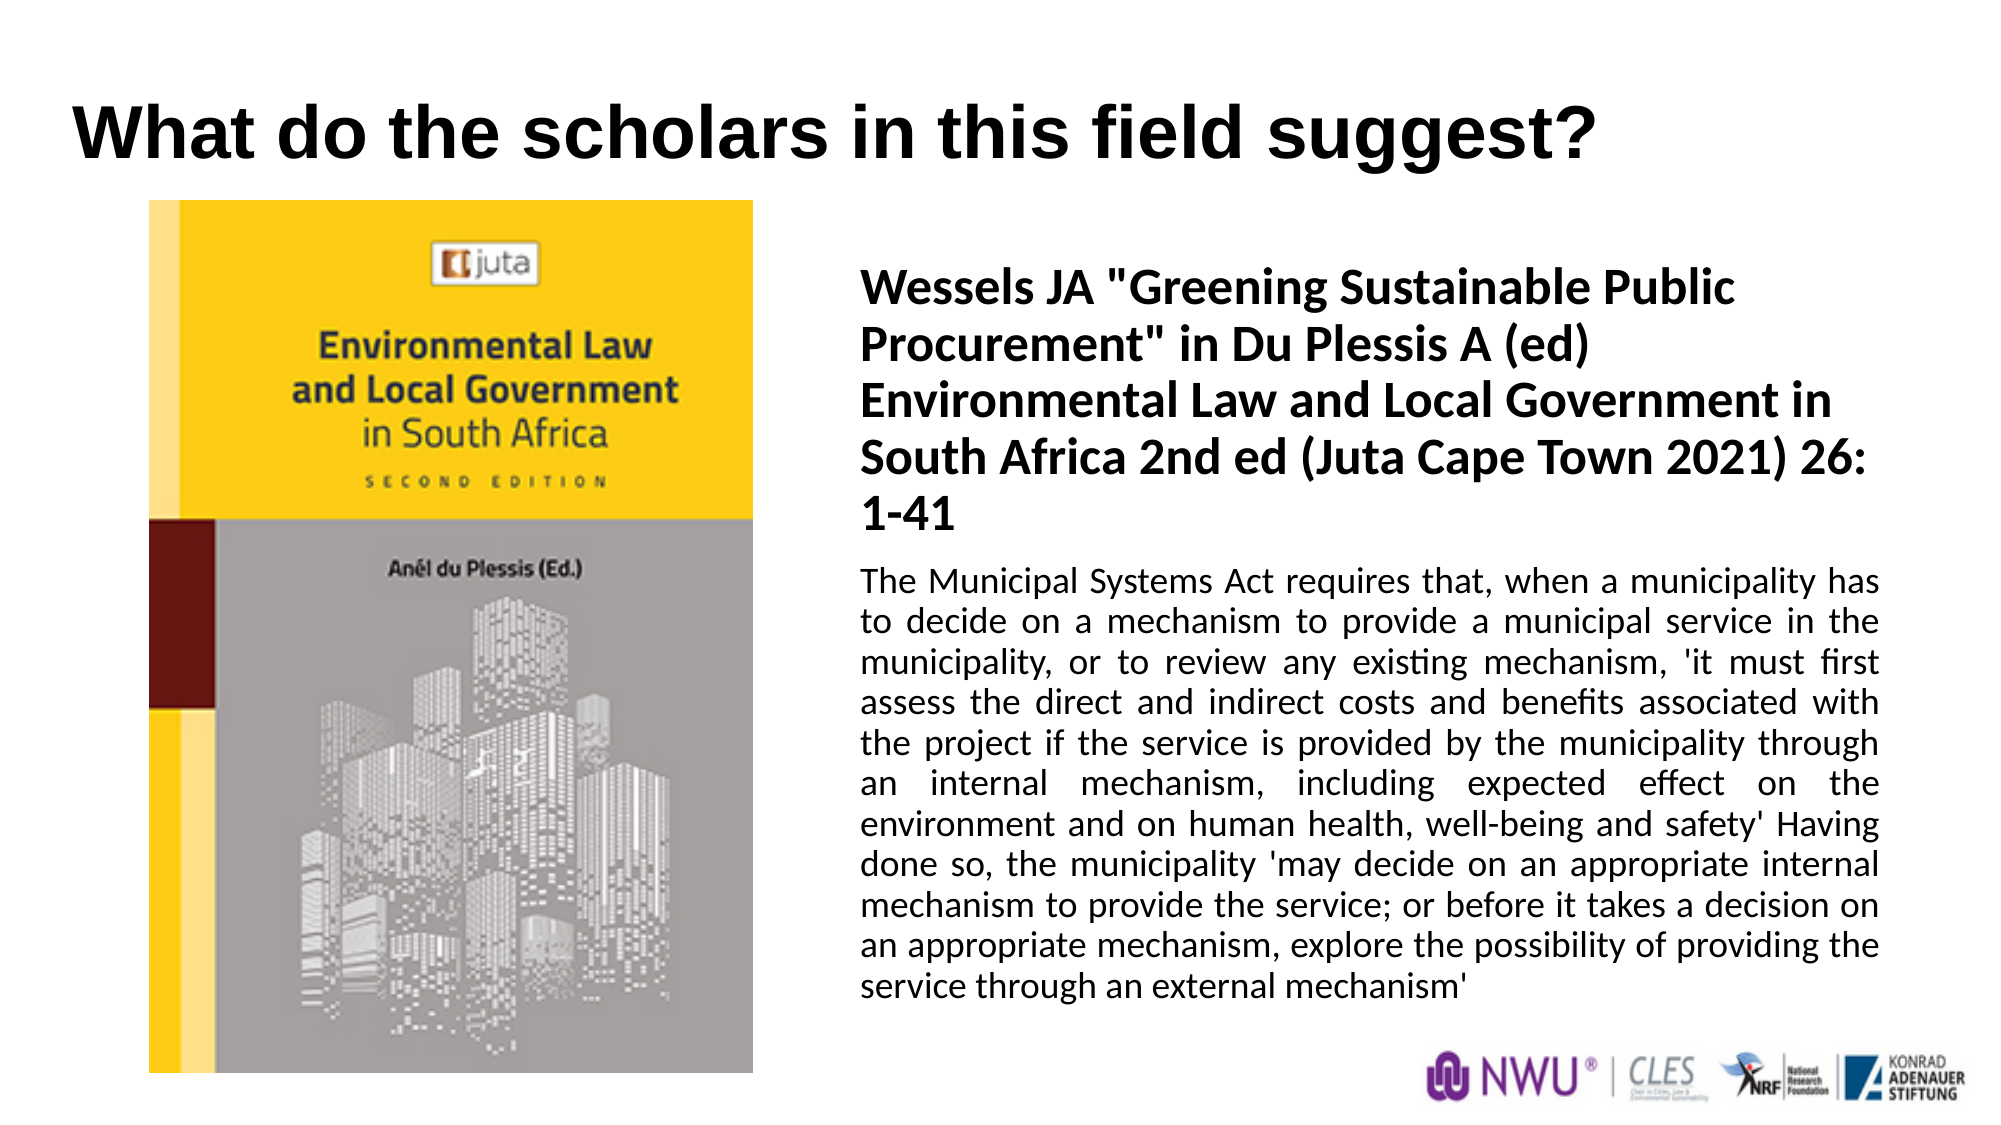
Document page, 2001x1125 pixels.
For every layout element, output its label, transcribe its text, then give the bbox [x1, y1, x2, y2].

title What do the scholars in this field suggest? [57, 126, 1729, 378]
picture [1410, 1036, 1982, 1112]
subtitle Wessels JA "Greening Sustainable Public Procurement" in Du Plessis A (ed) Environmental Law and Local Government in South Africa 2nd ed (Juta Cape Town 2021) 26: 1-41 The Municipal Systems Act requires that, when a municipality has to decide on a mechanism to provide a municipal service in the municipality, or to review any existing mechanism, 'it must first assess the direct and indirect costs and benefits associated with the project if the service is provided by the municipality through an internal mechanism, including expected effect on the environment and on human health, well-being and safety' Having done so, the municipality 'may decide on an appropriate internal mechanism to provide the service; or before it takes a decision on an appropriate mechanism, explore the possibility of providing the service through an external mechanism' [845, 251, 1896, 1027]
picture [149, 200, 753, 1074]
